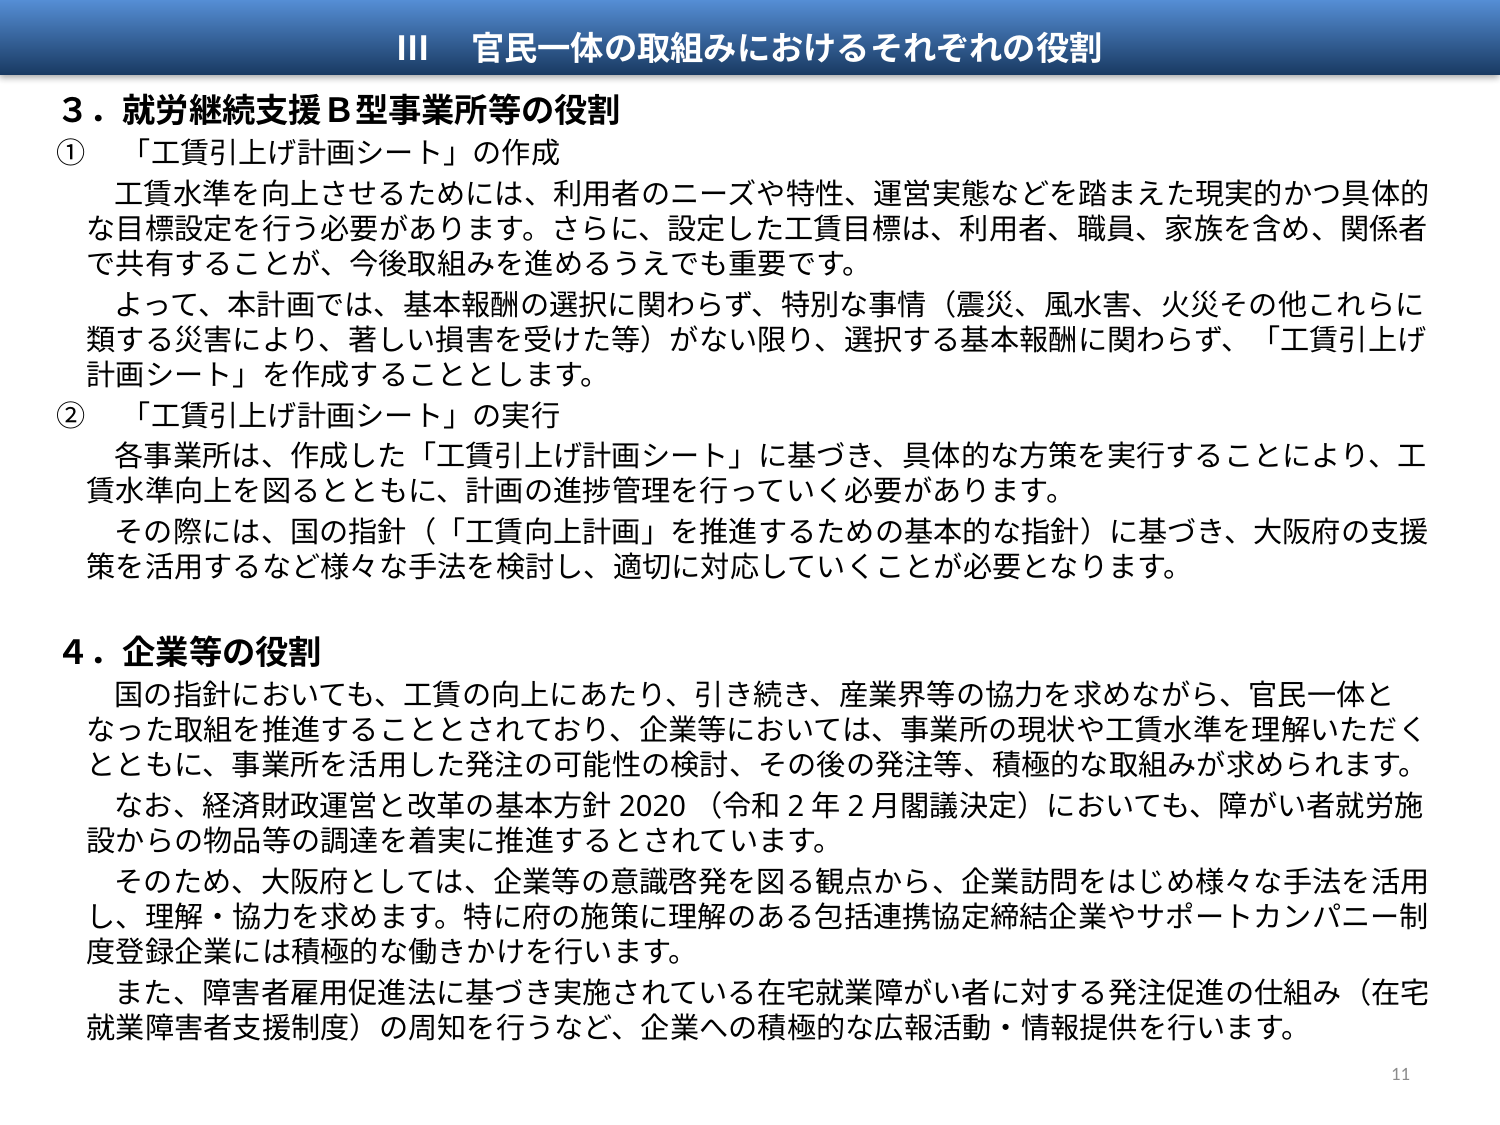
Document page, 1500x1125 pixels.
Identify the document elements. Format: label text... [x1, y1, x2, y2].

text_box ３．就労継続支援Ｂ型事業所等の役割 ① 「工賃引上げ計画シート」の作成 工賃水準を向上させるためには、利用者のニーズや特性、運営実態などを踏まえた現実的かつ具体的な目標設定を行う必要があります。さらに、設定した工賃目標は、利用者、職員、家族を含め、関係者で共有することが、今後取組みを進めるうえでも重要です。 よって、本計画では、基本報酬の選択に関わらず、特別な事情（震災、風水害、火災その他これらに類する災害により、著しい損害を受けた等）がない限り、選択する基本報酬に関わらず、「工賃引上げ計画シート」を作成することとします。 ② 「工賃引上げ計画シート」の実行 各事業所は、作成した「工賃引上げ計画シート」に基づき、具体的な方策を実行することにより、工賃水準向上を図るとともに、計画の進捗管理を行っていく必要があります。 その際には、国の指針（「工賃向上計画」を推進するための基本的な指針）に基づき、大阪府の支援策を活用するなど様々な手法を検討し、適切に対応していくことが必要となります。 ４．企業等の役割 国の指針においても、工賃の向上にあたり、引き続き、産業界等の協力を求めながら、官民一体となった取組を推進することとされており、企業等においては、事業所の現状や工賃水準を理解いただくとともに、事業所を活用した発注の可能性の検討、その後の発注等、積極的な取組みが求められます。 なお、経済財政運営と改革の基本方針2020（令和2年2月閣議決定）においても、障がい者就労施設からの物品等の調達を着実に推進するとされています。 そのため、大阪府としては、企業等の意識啓発を図る観点から、企業訪問をはじめ様々な手法を活用し、理解・協力を求めます。特に府の施策に理解のある包括連携協定締結企業やサポートカンパニー制度登録企業には積極的な働きかけを行います。 また、障害者雇用促進法に基づき実施されている在宅就業障がい者に対する発注促進の仕組み（在宅就業障害者支援制度）の周知を行うなど、企業への積極的な広報活動・情報提供を行います。 [41, 83, 1459, 1043]
text_box Ⅲ 官民一体の取組みにおけるそれぞれの役割 [0, 0, 1500, 75]
slide_number 11 [1074, 1042, 1425, 1103]
